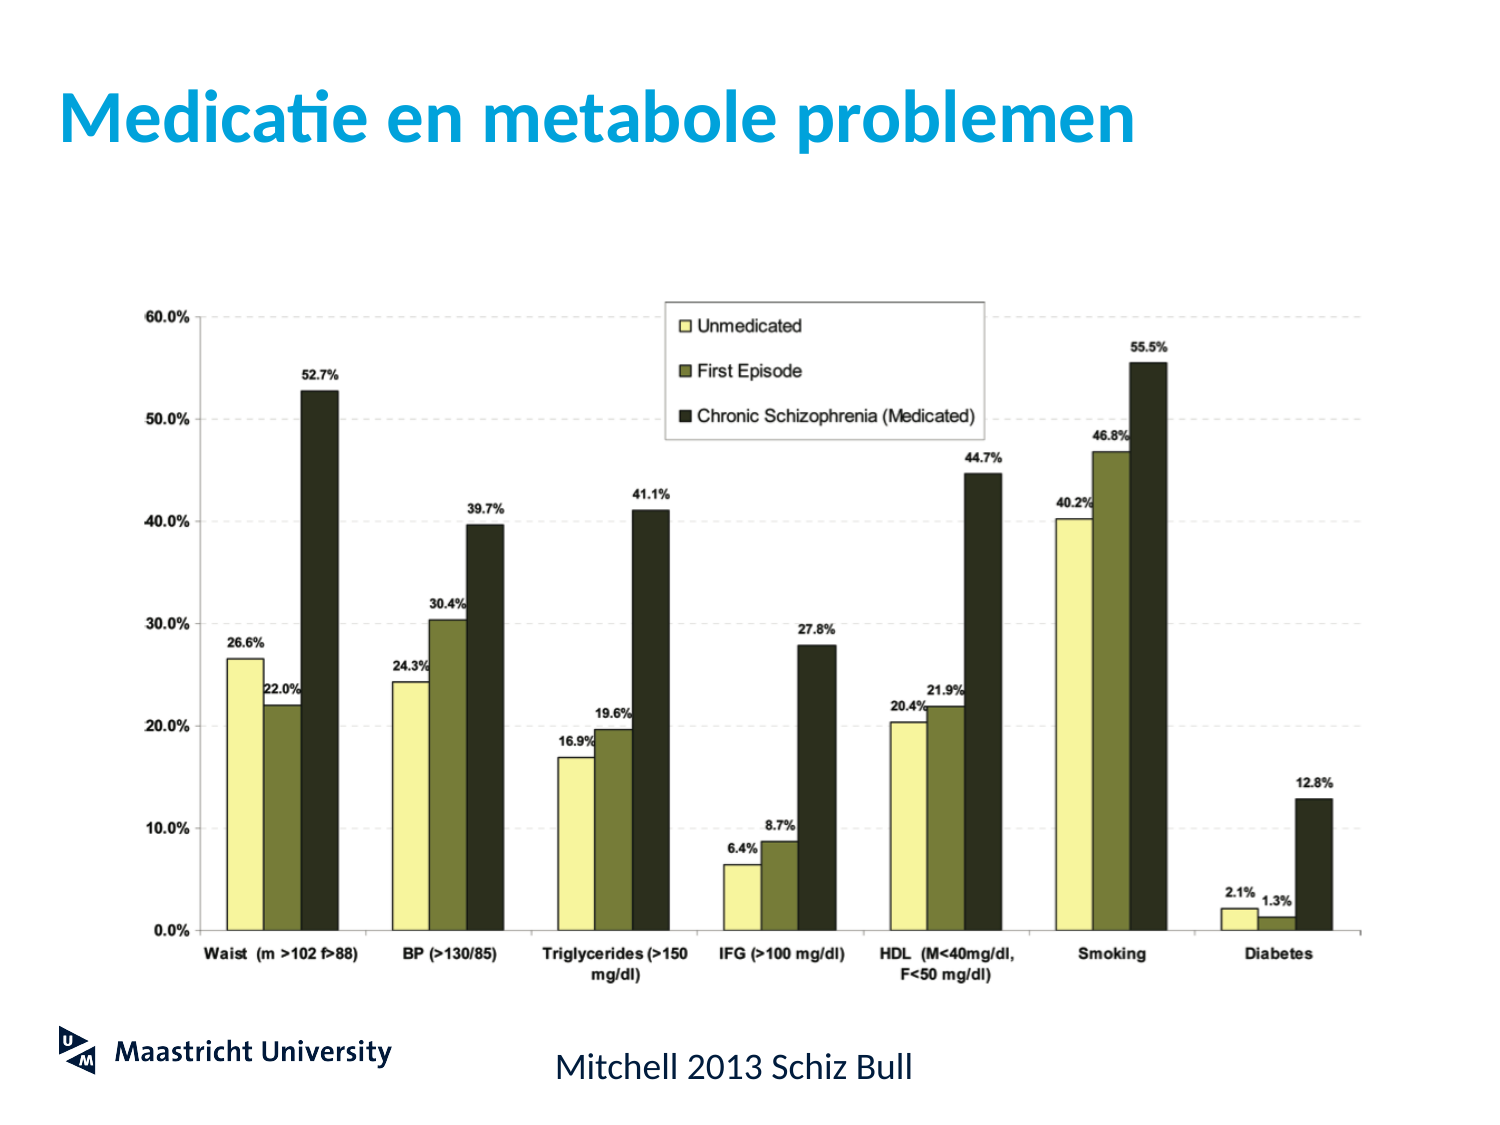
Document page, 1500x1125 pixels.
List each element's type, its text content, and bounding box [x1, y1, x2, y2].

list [49, 266, 1438, 988]
picture [59, 1012, 405, 1096]
title Medicatie en metabole problemen [59, 67, 1425, 192]
text_box Mitchell 2013 Schiz Bull [540, 1034, 929, 1095]
